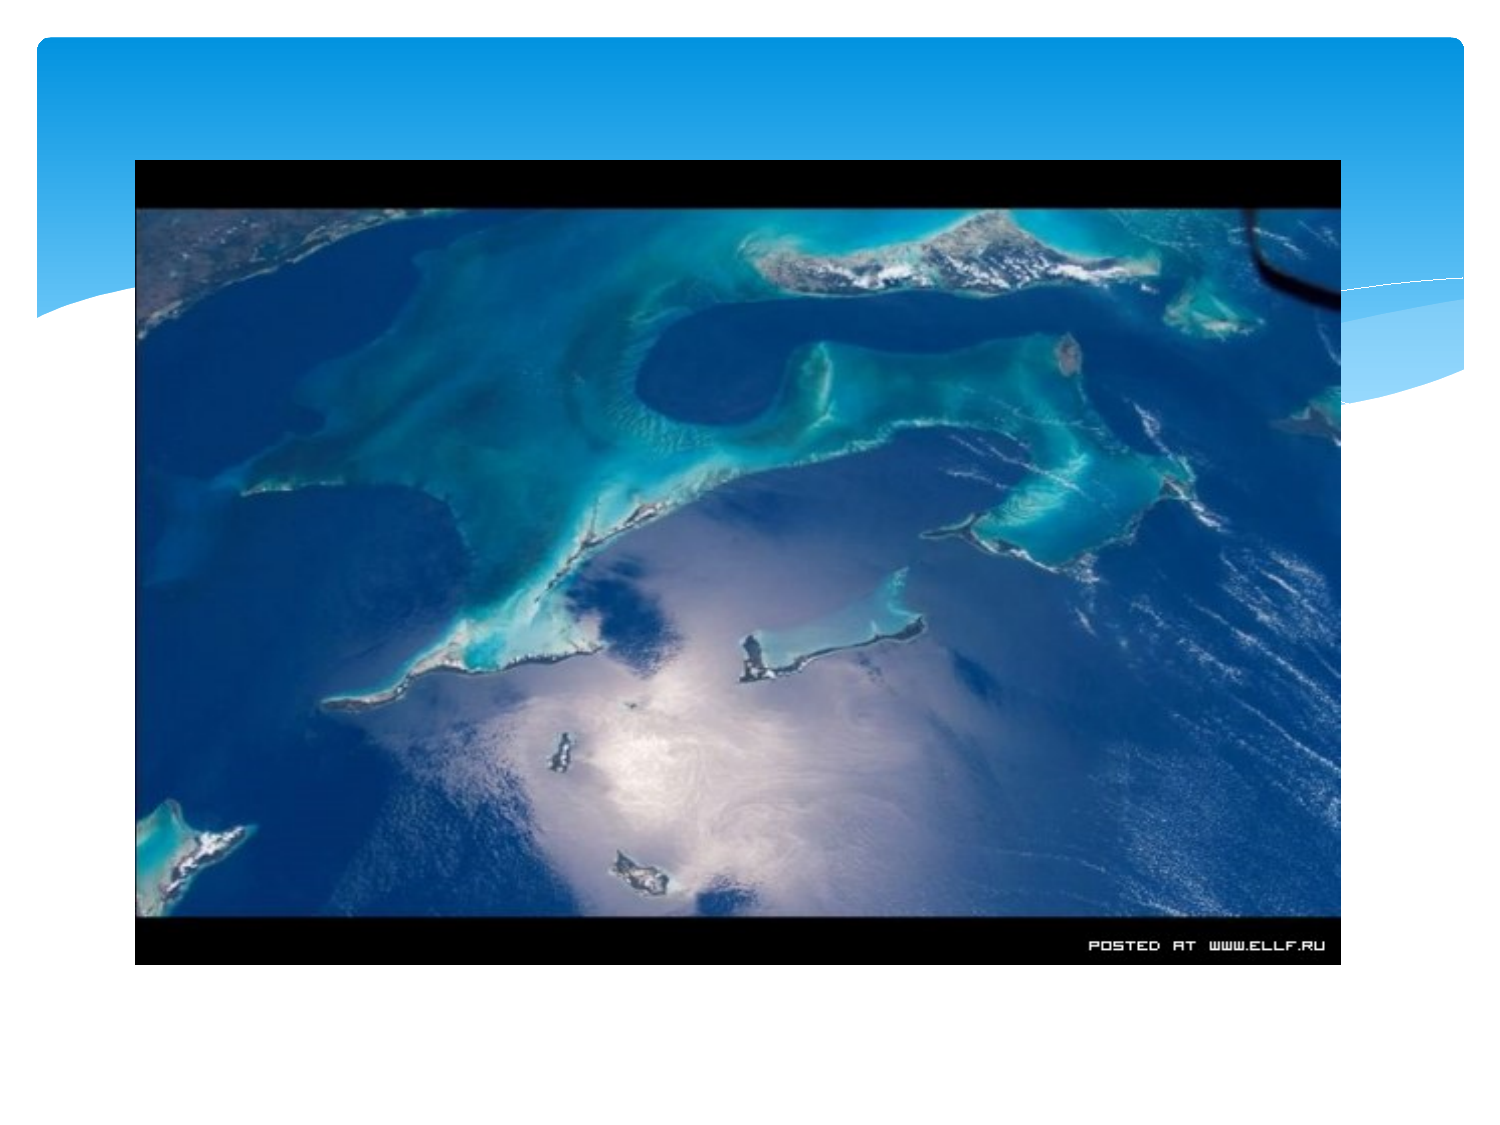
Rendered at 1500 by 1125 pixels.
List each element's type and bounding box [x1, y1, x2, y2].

picture [135, 160, 1341, 965]
